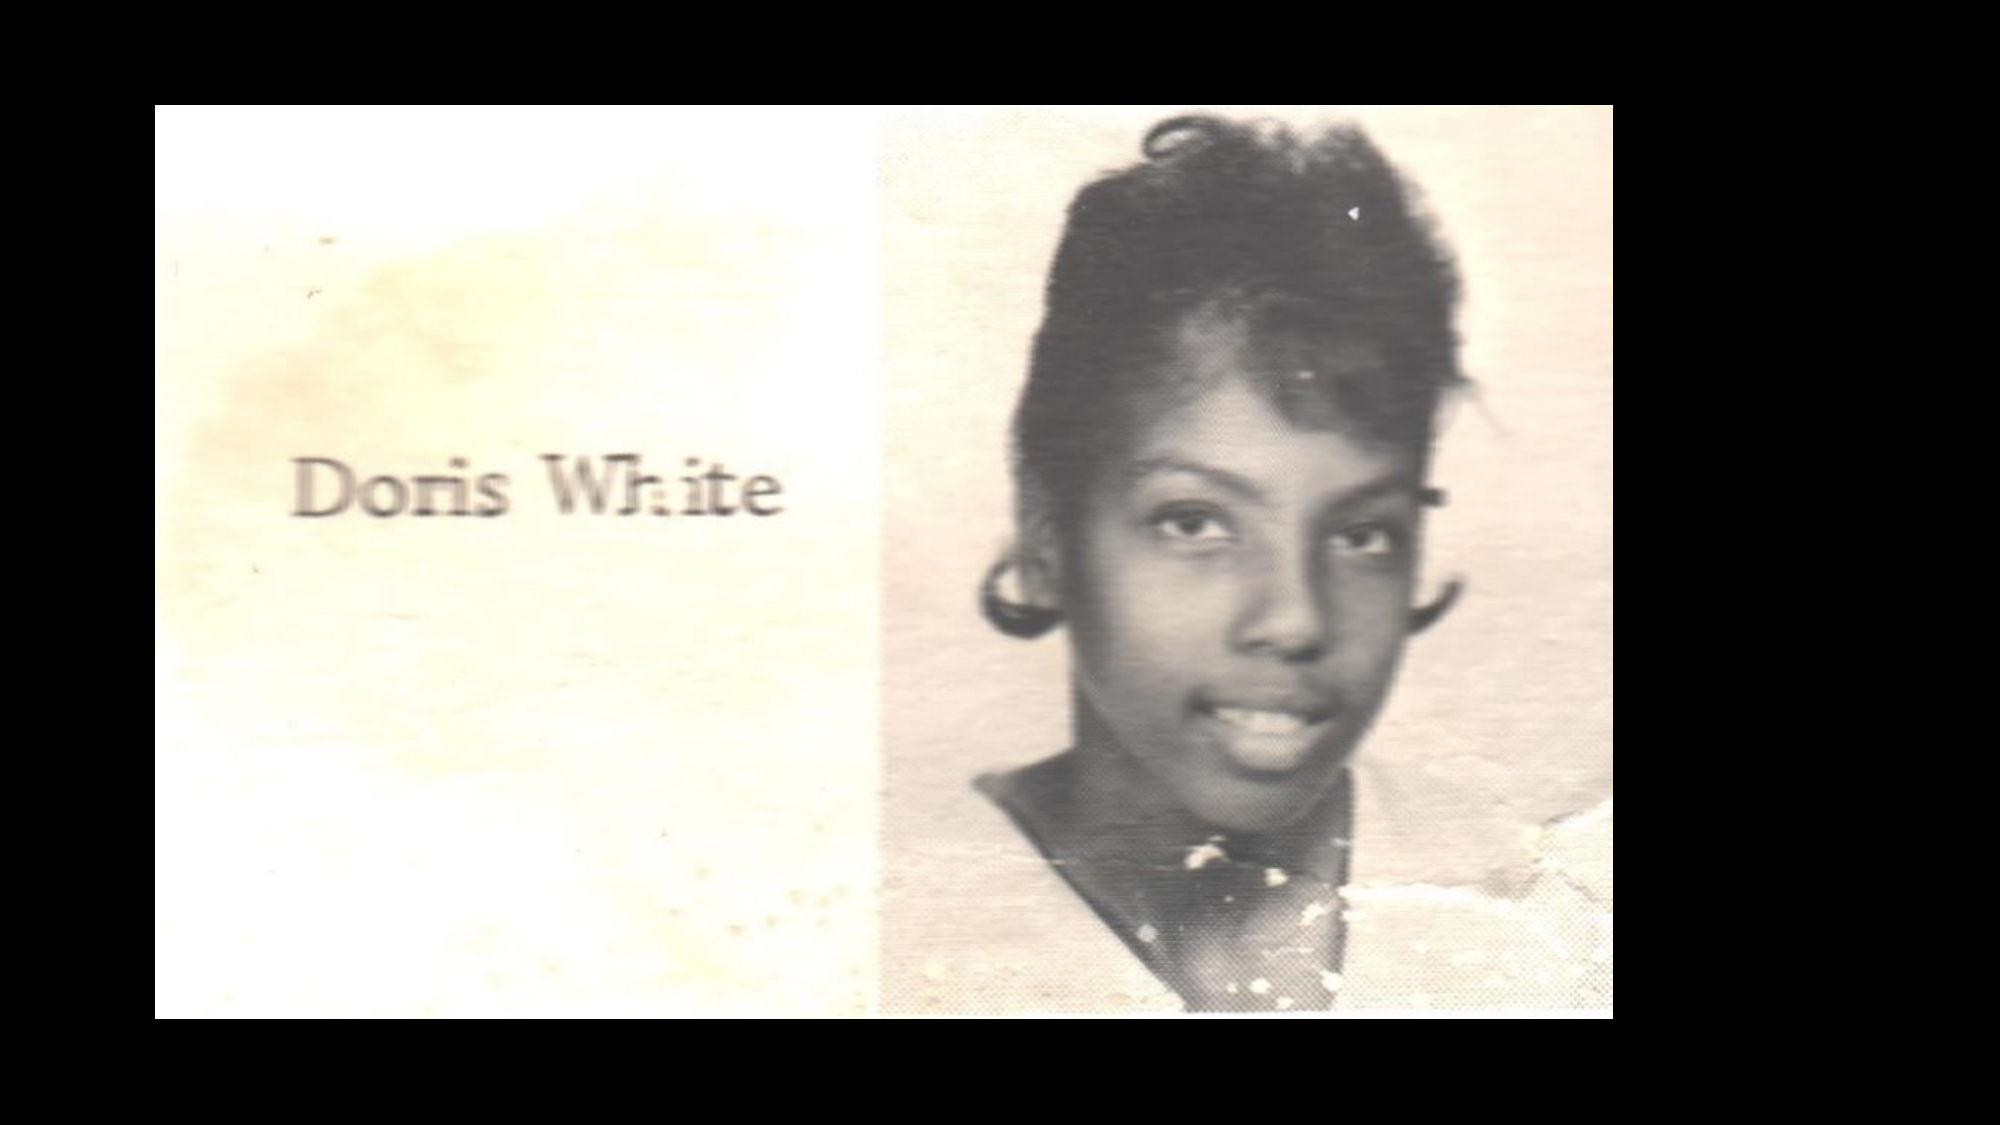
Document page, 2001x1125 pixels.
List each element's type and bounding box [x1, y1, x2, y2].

picture [155, 105, 1613, 1020]
